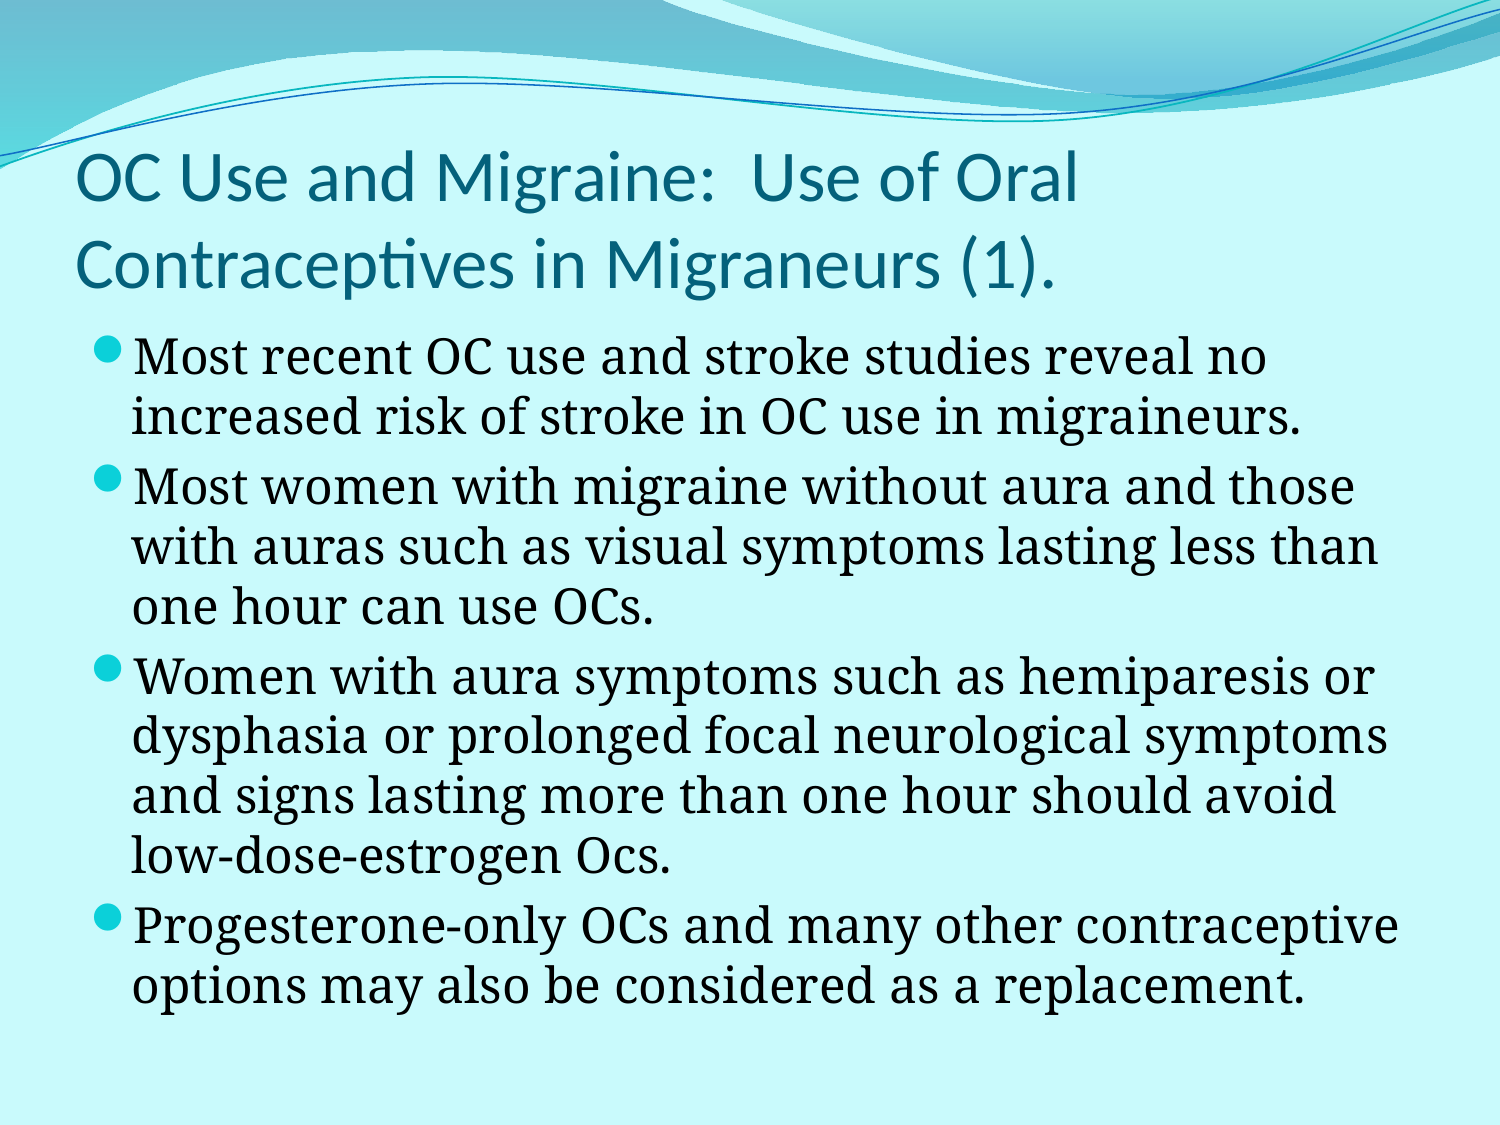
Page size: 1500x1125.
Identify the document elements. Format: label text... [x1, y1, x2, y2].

title OC Use and Migraine: Use of Oral Contraceptives in Migraneurs (1). [75, 115, 1425, 304]
list Most recent OC use and stroke studies reveal no increased risk of stroke in OC use in migraineurs. Most women with migraine without aura and those with auras such as visual symptoms lasting less than one hour can use OCs. Women with aura symptoms such as hemiparesis or dysphasia or prolonged focal neurological symptoms and signs lasting more than one hour should avoid low-dose-estrogen Ocs. Progesterone-only OCs and many other contraceptive options may also be considered as a replacement. [75, 317, 1425, 1038]
